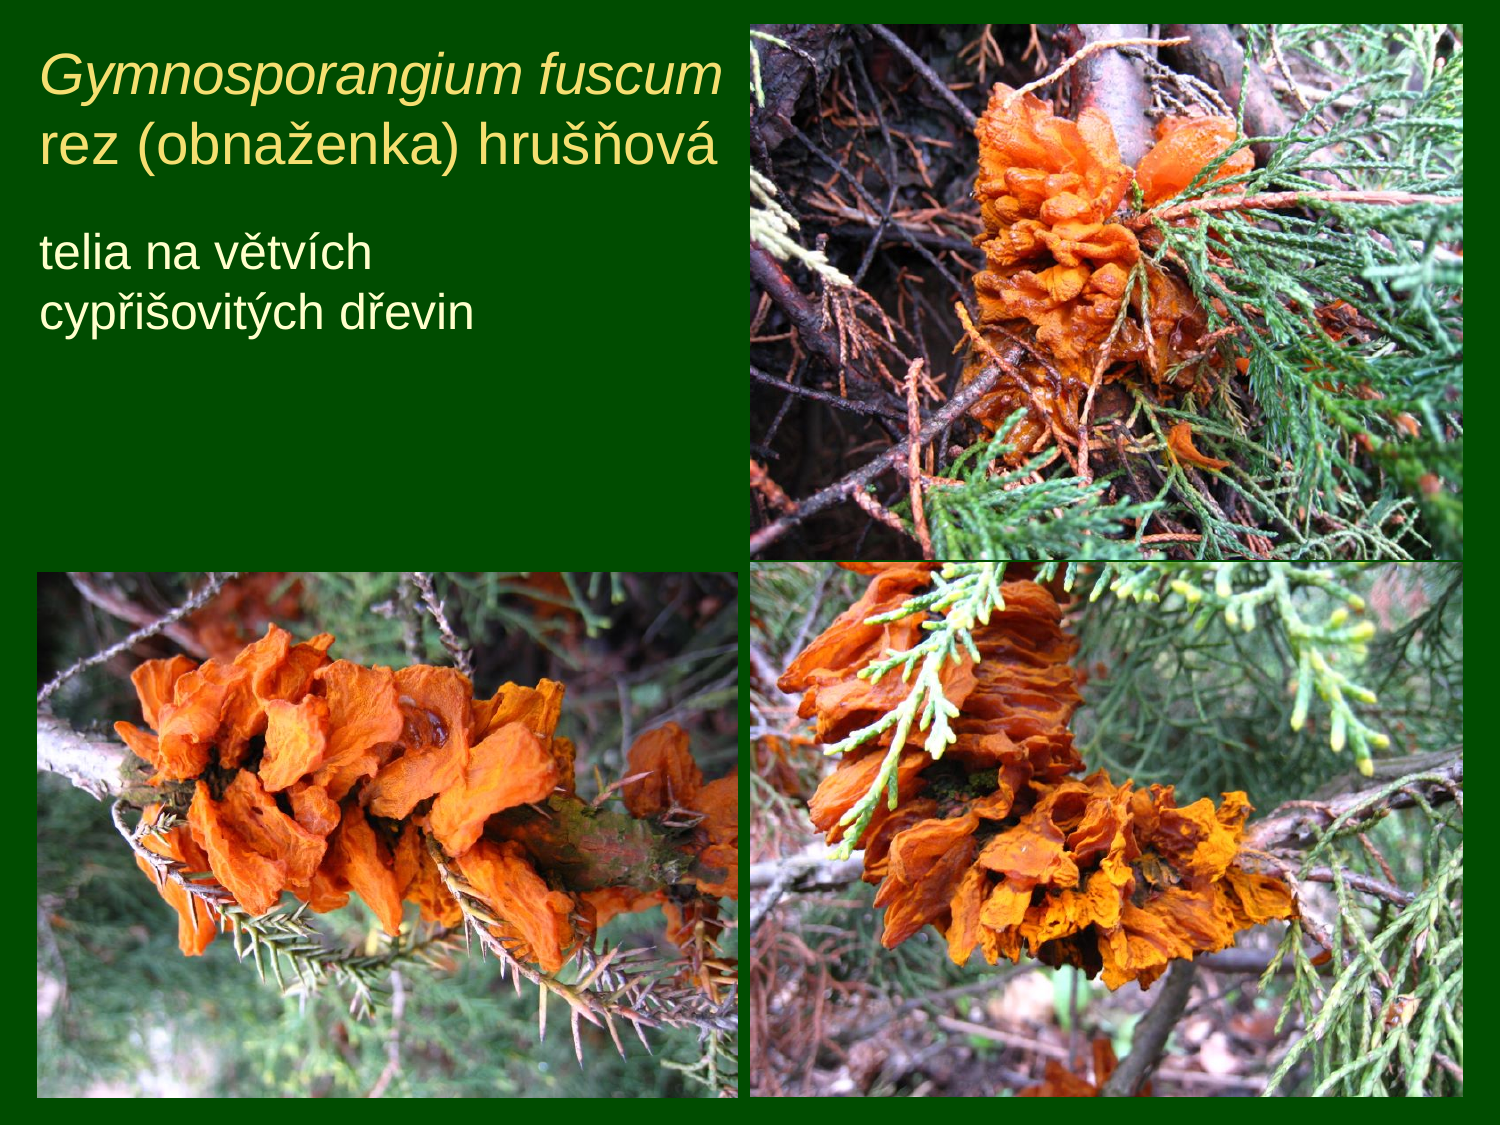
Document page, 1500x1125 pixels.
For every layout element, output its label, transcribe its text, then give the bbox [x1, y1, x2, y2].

text_box telia na větvích cypřišovitých dřevin [24, 212, 676, 401]
picture [749, 24, 1463, 560]
picture [37, 572, 738, 1099]
text_box Gymnosporangium fuscum rez (obnaženka) hrušňová [24, 0, 774, 213]
picture [749, 562, 1463, 1098]
